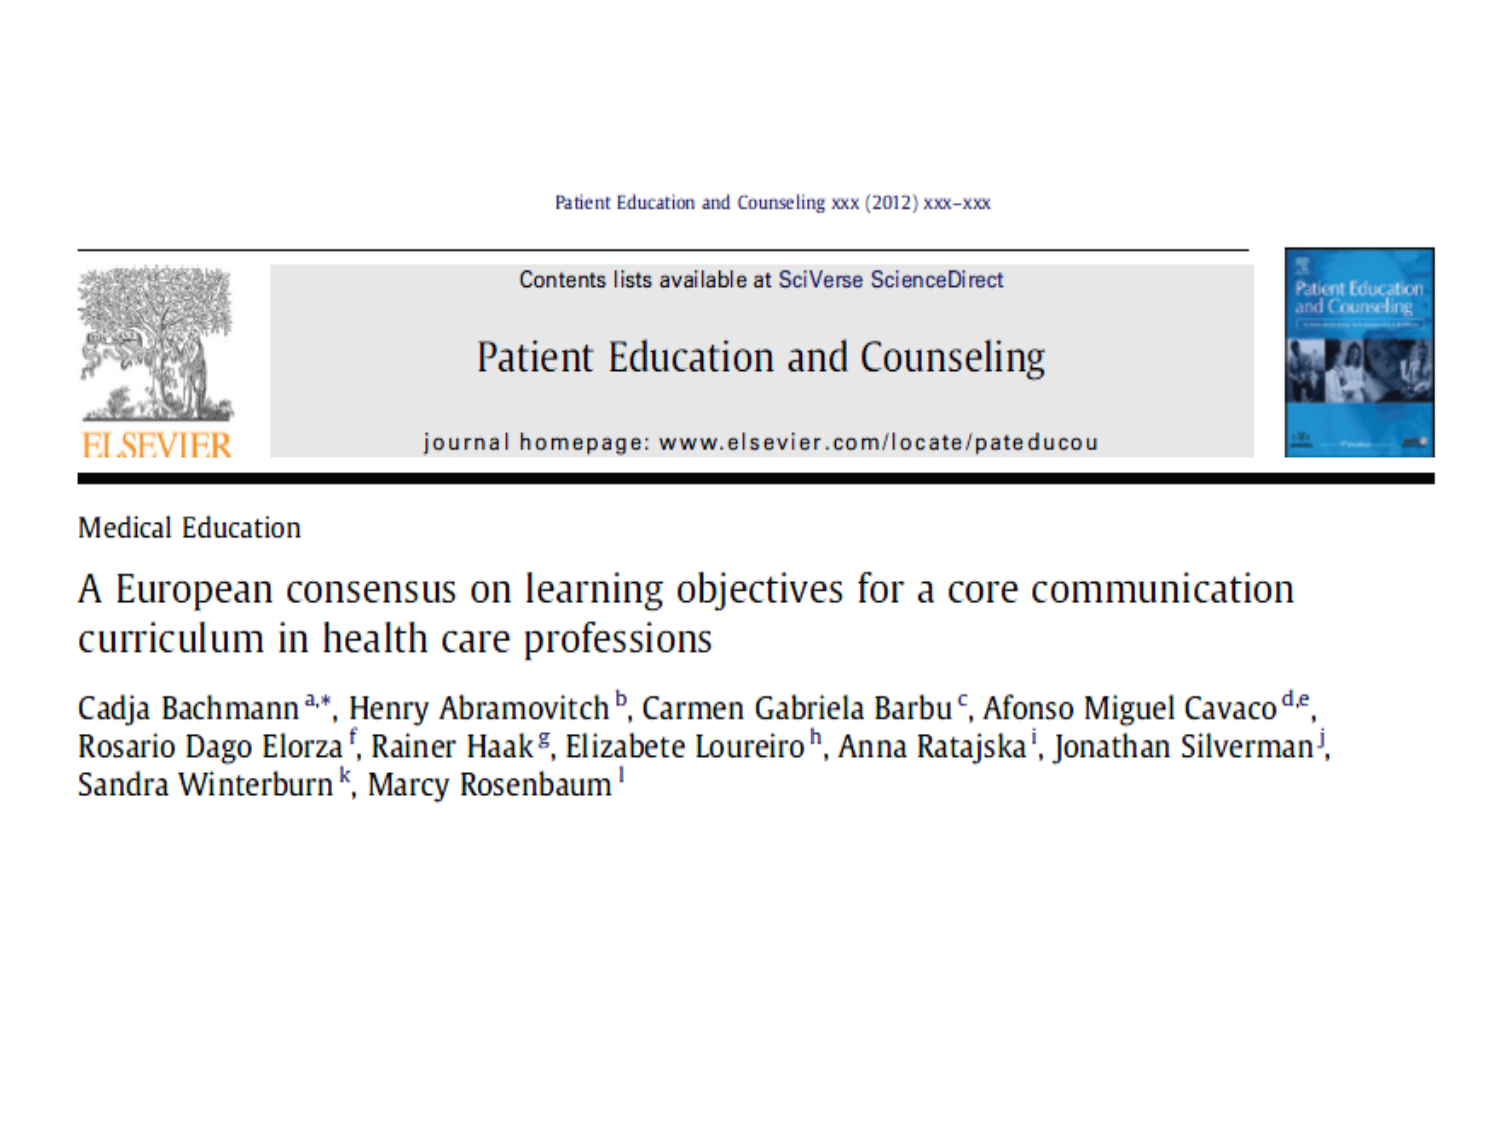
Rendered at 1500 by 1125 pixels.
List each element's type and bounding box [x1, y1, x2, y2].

picture [41, 172, 1459, 823]
